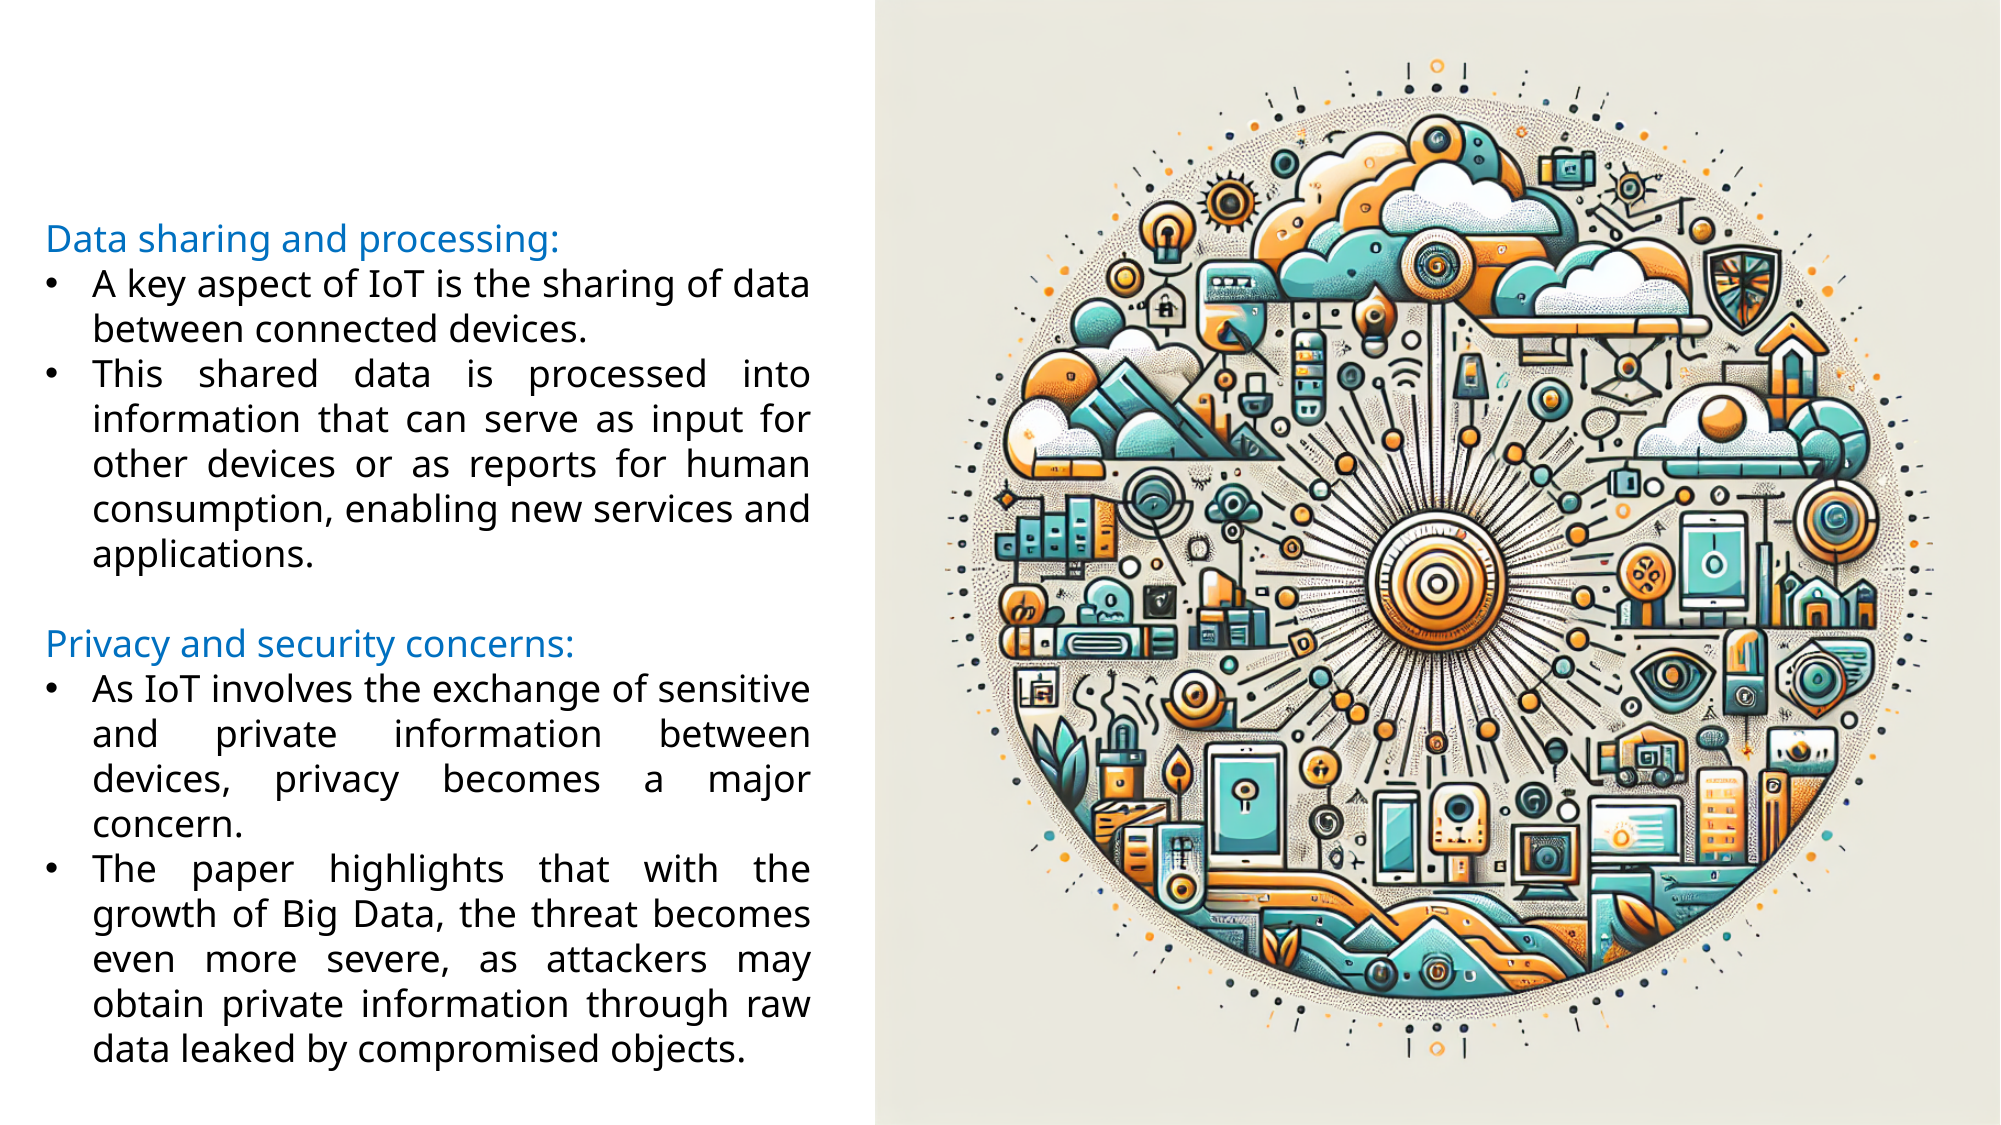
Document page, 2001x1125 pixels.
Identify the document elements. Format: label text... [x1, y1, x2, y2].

text_box Data sharing and processing: A key aspect of IoT is the sharing of data between connected devices. This shared data is processed into information that can serve as input for other devices or as reports for human consumption, enabling new services and applications. Privacy and security concerns: As IoT involves the exchange of sensitive and private information between devices, privacy becomes a major concern. The paper highlights that with the growth of Big Data, the threat becomes even more severe, as attackers may obtain private information through raw data leaked by compromised objects. [30, 207, 827, 1078]
picture [874, 0, 2000, 1125]
